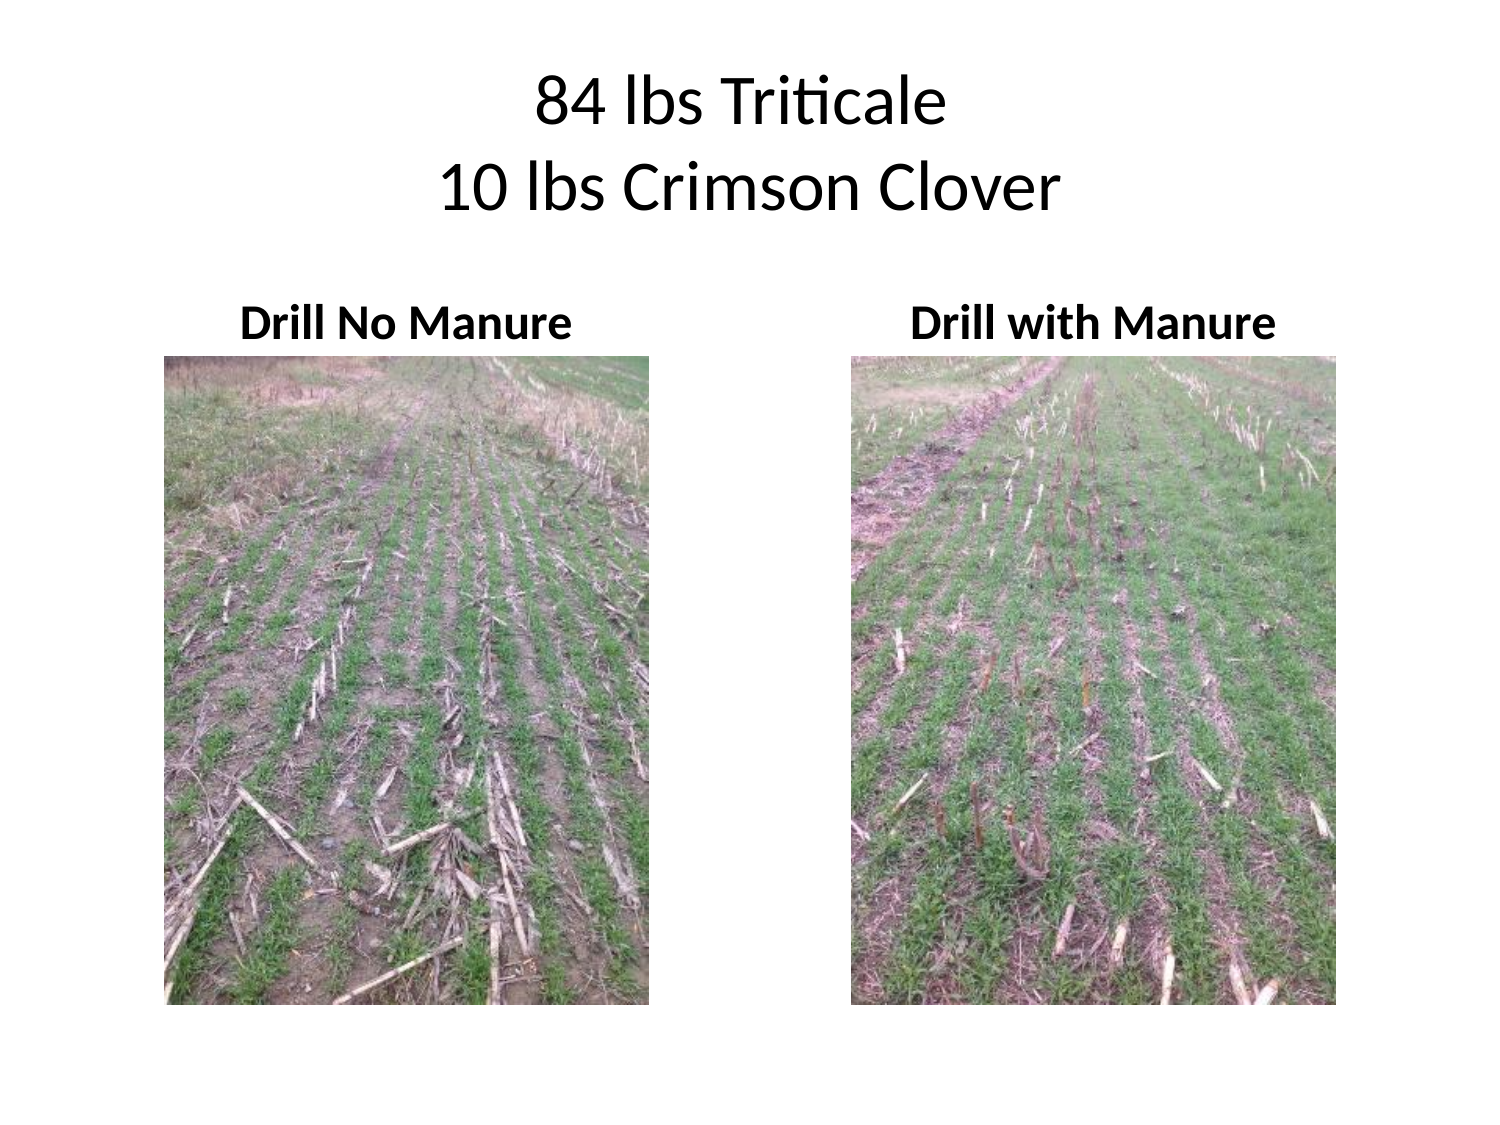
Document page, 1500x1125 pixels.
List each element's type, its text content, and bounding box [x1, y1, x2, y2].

list Drill No Manure [75, 251, 738, 357]
list Drill with Manure [761, 251, 1425, 357]
title 84 lbs Triticale 10 lbs Crimson Clover [75, 45, 1425, 233]
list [851, 356, 1336, 1006]
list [163, 356, 649, 1006]
